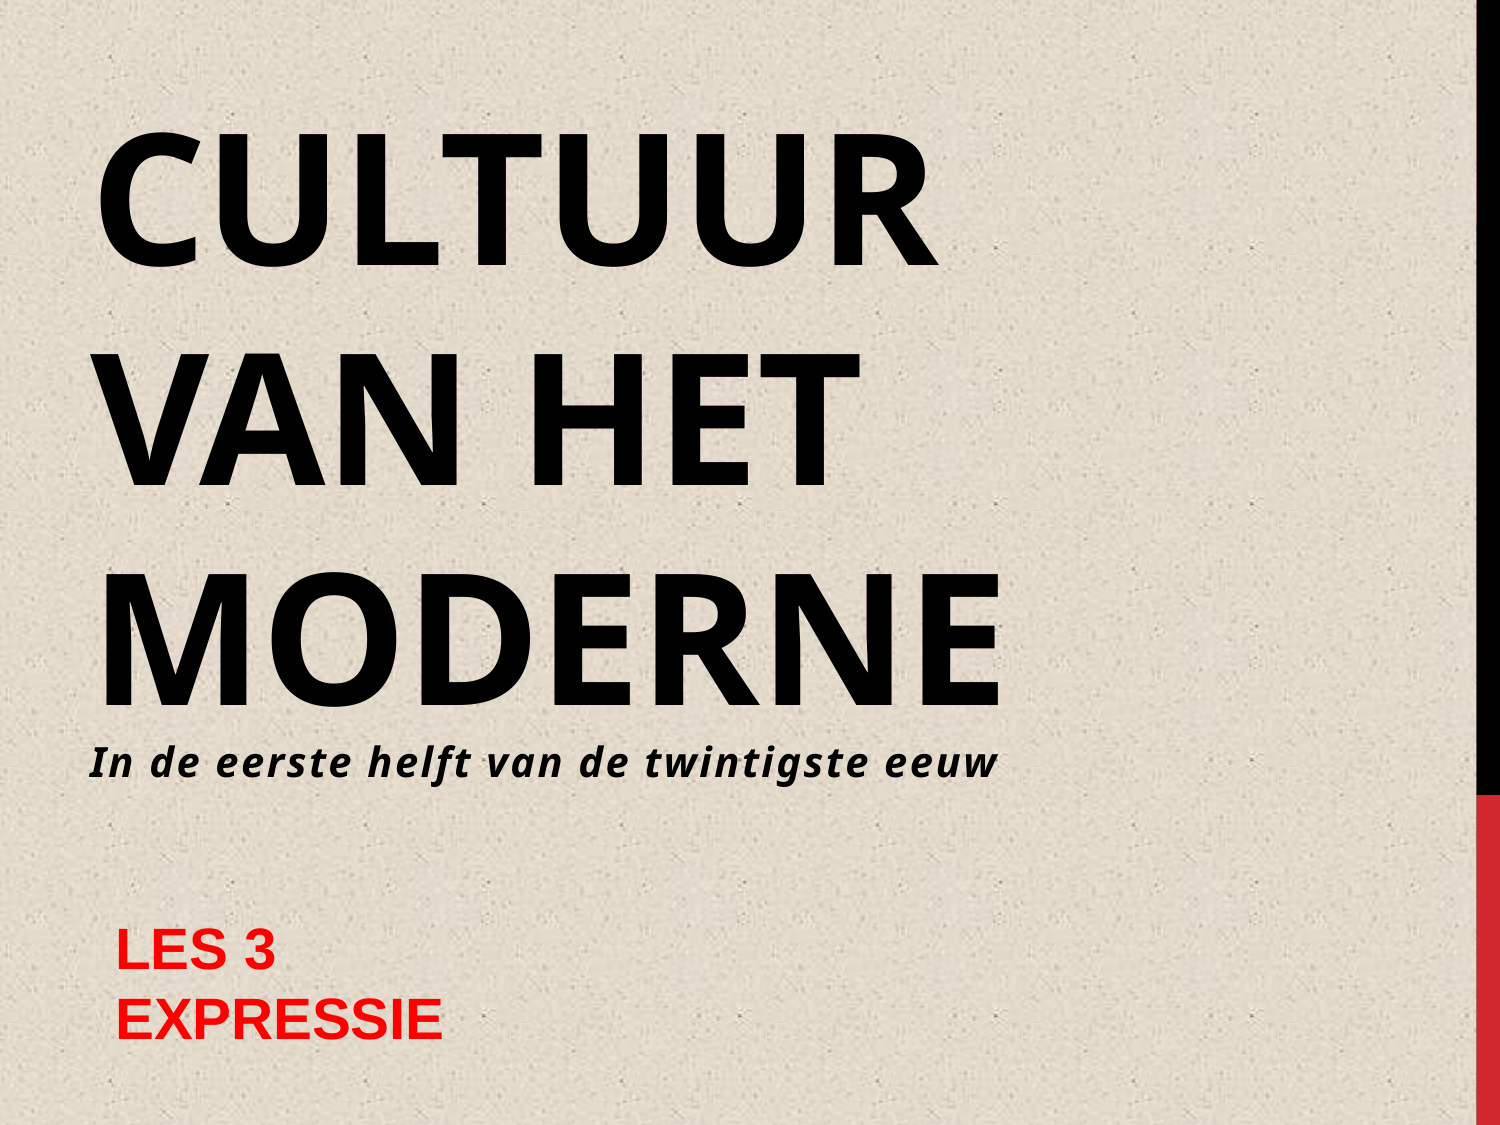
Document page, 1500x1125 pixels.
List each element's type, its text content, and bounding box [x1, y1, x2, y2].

text_box LES 3 EXPRESSIE [100, 903, 1228, 1059]
title Cultuur van het moderne [75, 37, 1350, 788]
subtitle In de eerste helft van de twintigste eeuw [75, 728, 1289, 879]
picture [0, 0, 1476, 1125]
